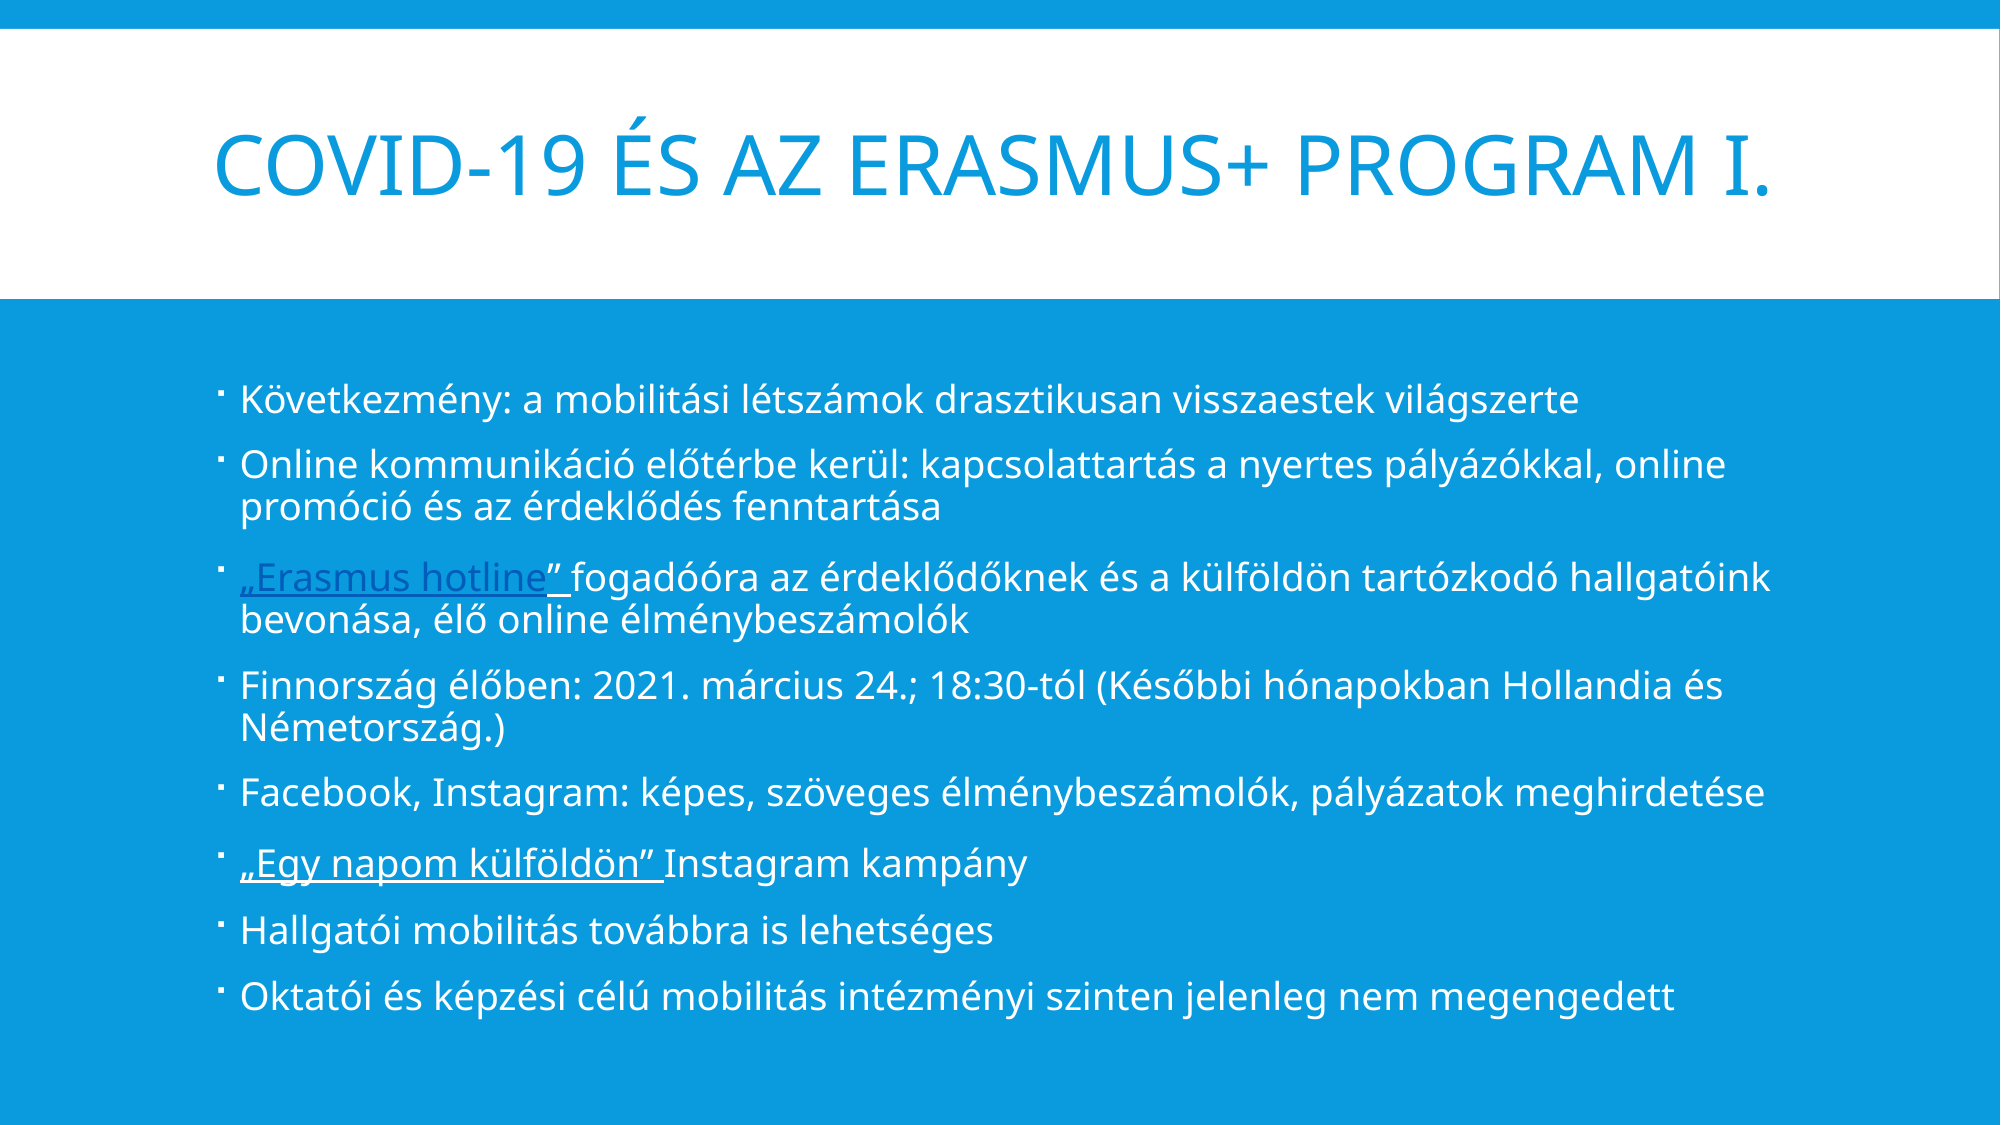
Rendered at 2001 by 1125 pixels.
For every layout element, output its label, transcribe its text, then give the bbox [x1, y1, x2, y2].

title Covid-19 és az erasmus+ program I. [197, 46, 1803, 295]
list Következmény: a mobilitási létszámok drasztikusan visszaestek világszerte Online kommunikáció előtérbe kerül: kapcsolattartás a nyertes pályázókkal, online promóció és az érdeklődés fenntartása „Erasmus hotline” fogadóóra az érdeklődőknek és a külföldön tartózkodó hallgatóink bevonása, élő online élménybeszámolók Finnország élőben: 2021. március 24.; 18:30-tól (Későbbi hónapokban Hollandia és Németország.) Facebook, Instagram: képes, szöveges élménybeszámolók, pályázatok meghirdetése „Egy napom külföldön” Instagram kampány Hallgatói mobilitás továbbra is lehetséges Oktatói és képzési célú mobilitás intézményi szinten jelenleg nem megengedett [197, 372, 1803, 1063]
